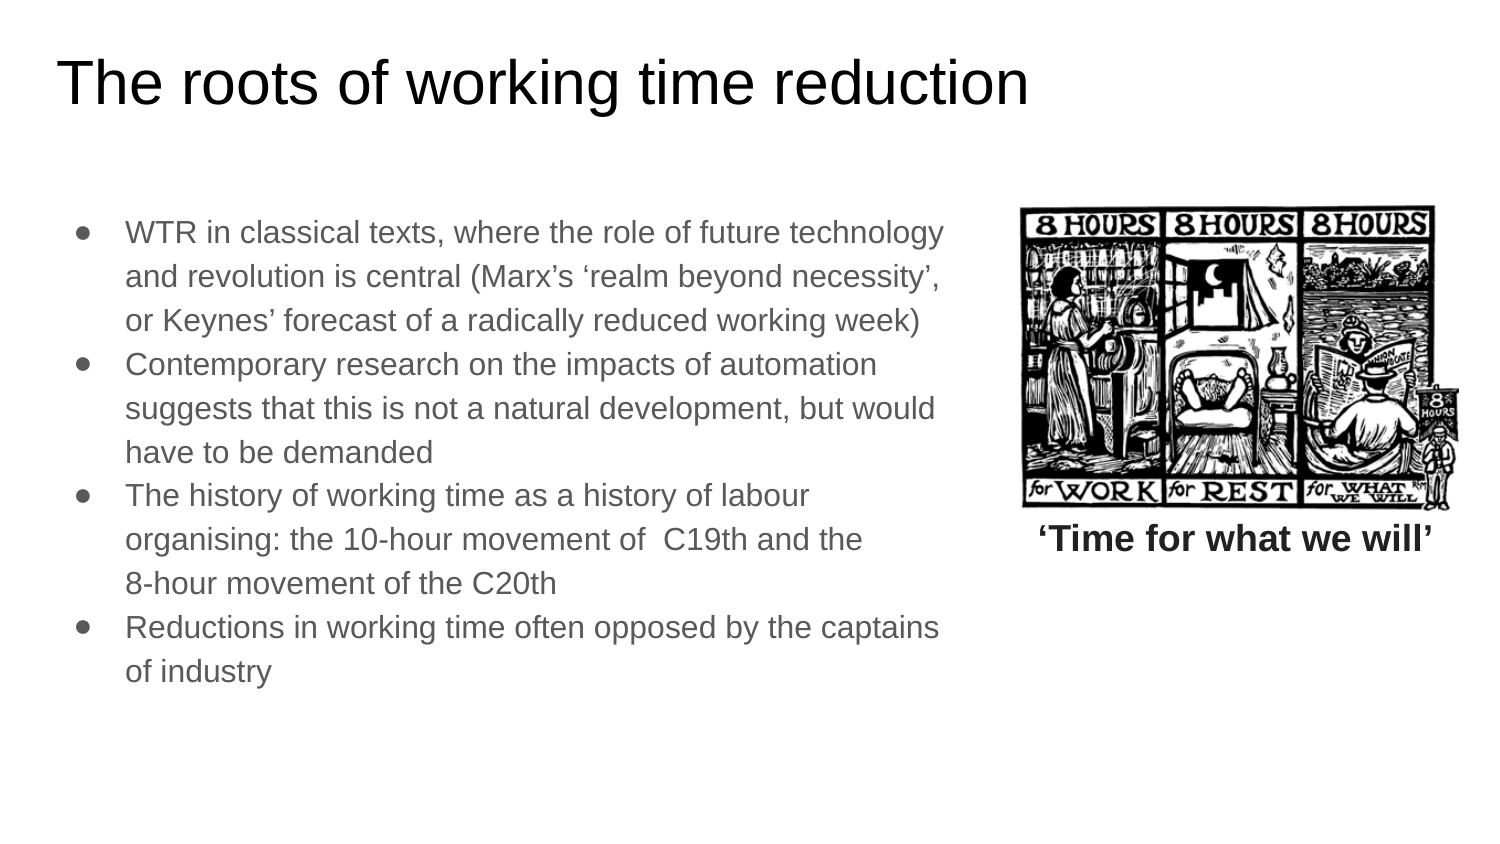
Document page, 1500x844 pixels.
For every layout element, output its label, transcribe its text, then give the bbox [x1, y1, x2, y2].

text_box ‘Time for what we will’ [1007, 498, 1449, 574]
title The roots of working time reduction [41, 26, 1459, 190]
picture [1017, 202, 1459, 514]
list WTR in classical texts, where the role of future technology and revolution is central (Marx’s ‘realm beyond necessity’, or Keynes’ forecast of a radically reduced working week) Contemporary research on the impacts of automation suggests that this is not a natural development, but would have to be demanded The history of working time as a history of labour organising: the 10-hour movement of C19th and the 8-hour movement of the C20th Reductions in working time often opposed by the captains of industry [41, 191, 973, 741]
